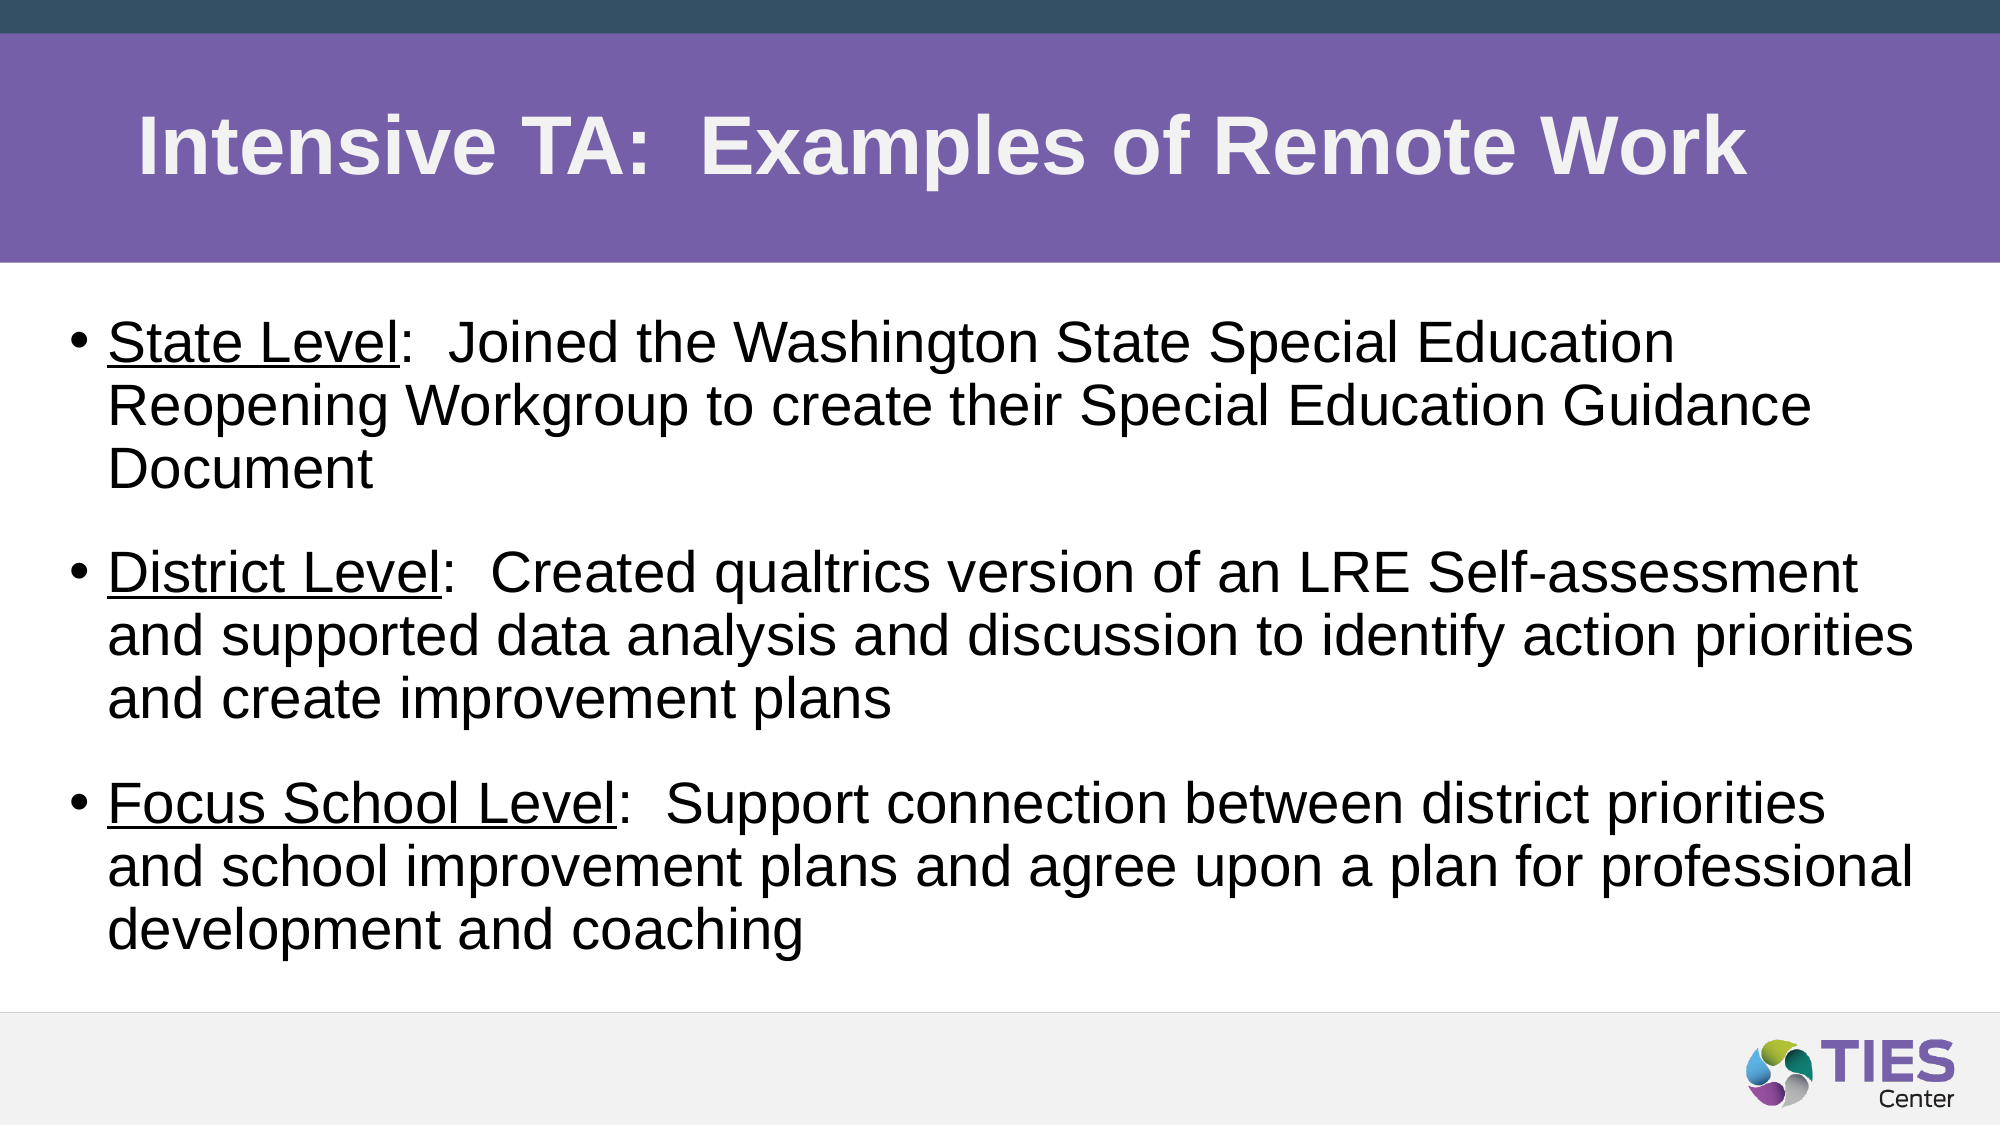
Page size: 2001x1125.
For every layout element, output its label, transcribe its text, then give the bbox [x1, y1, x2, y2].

text_box State Level: Joined the Washington State Special Education Reopening Workgroup to create their Special Education Guidance Document District Level: Created qualtrics version of an LRE Self-assessment and supported data analysis and discussion to identify action priorities and create improvement plans Focus School Level: Support connection between district priorities and school improvement plans and agree upon a plan for professional development and coaching [55, 304, 1945, 970]
picture [1742, 1037, 1957, 1110]
title Intensive TA: Examples of Remote Work [137, 33, 1863, 263]
